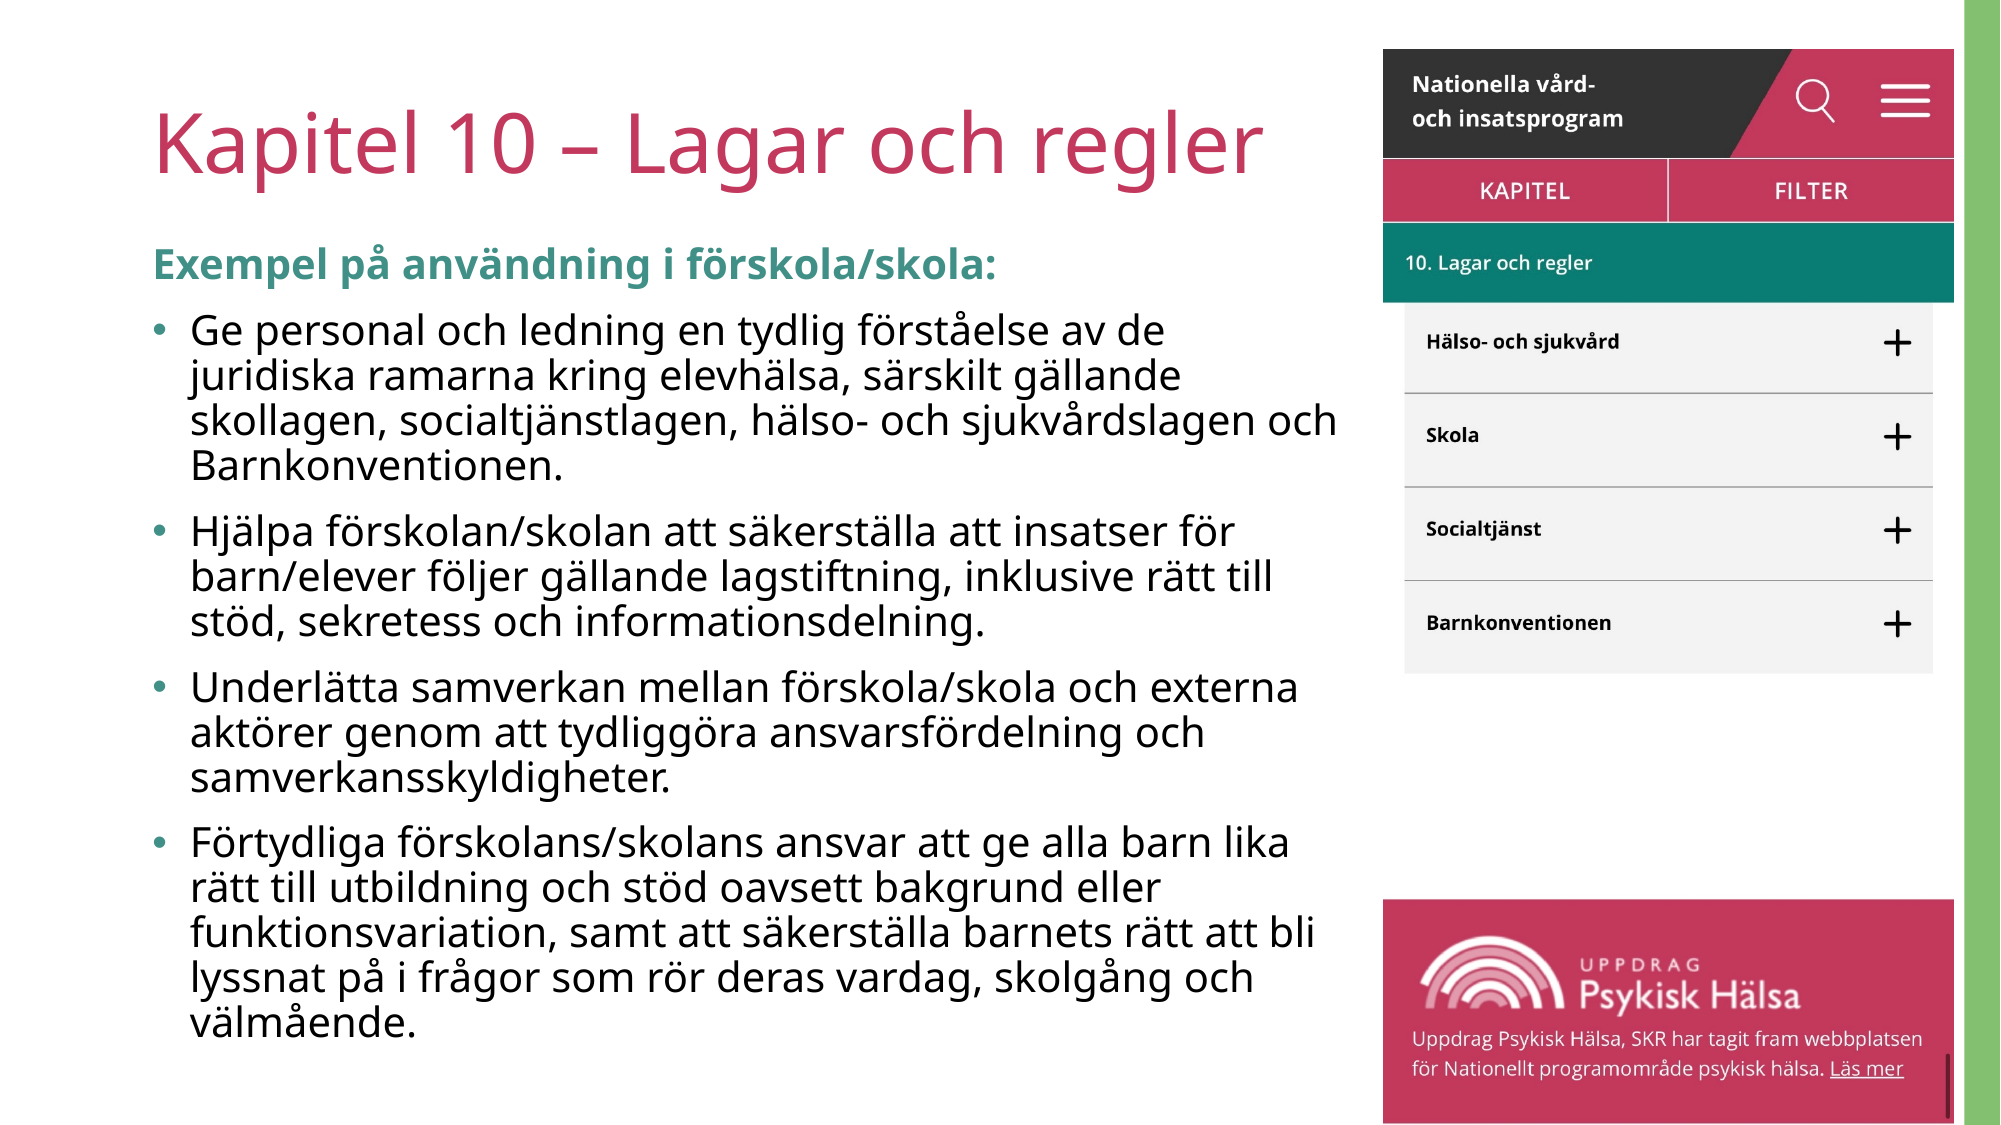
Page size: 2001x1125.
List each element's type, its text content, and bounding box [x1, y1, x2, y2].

list Exempel på användning i förskola/skola: Ge personal och ledning en tydlig förståelse av de juridiska ramarna kring elevhälsa, särskilt gällande skollagen, socialtjänstlagen, hälso- och sjukvårdslagen och Barnkonventionen. Hjälpa förskolan/skolan att säkerställa att insatser för barn/elever följer gällande lagstiftning, inklusive rätt till stöd, sekretess och informationsdelning. Underlätta samverkan mellan förskola/skola och externa aktörer genom att tydliggöra ansvarsfördelning och samverkansskyldigheter. Förtydliga förskolans/skolans ansvar att ge alla barn lika rätt till utbildning och stöd oavsett bakgrund eller funktionsvariation, samt att säkerställa barnets rätt att bli lyssnat på i frågor som rör deras vardag, skolgång och välmående. [137, 236, 1356, 1022]
title Kapitel 10 – Lagar och regler [137, 94, 1383, 214]
picture [1383, 49, 1954, 1125]
